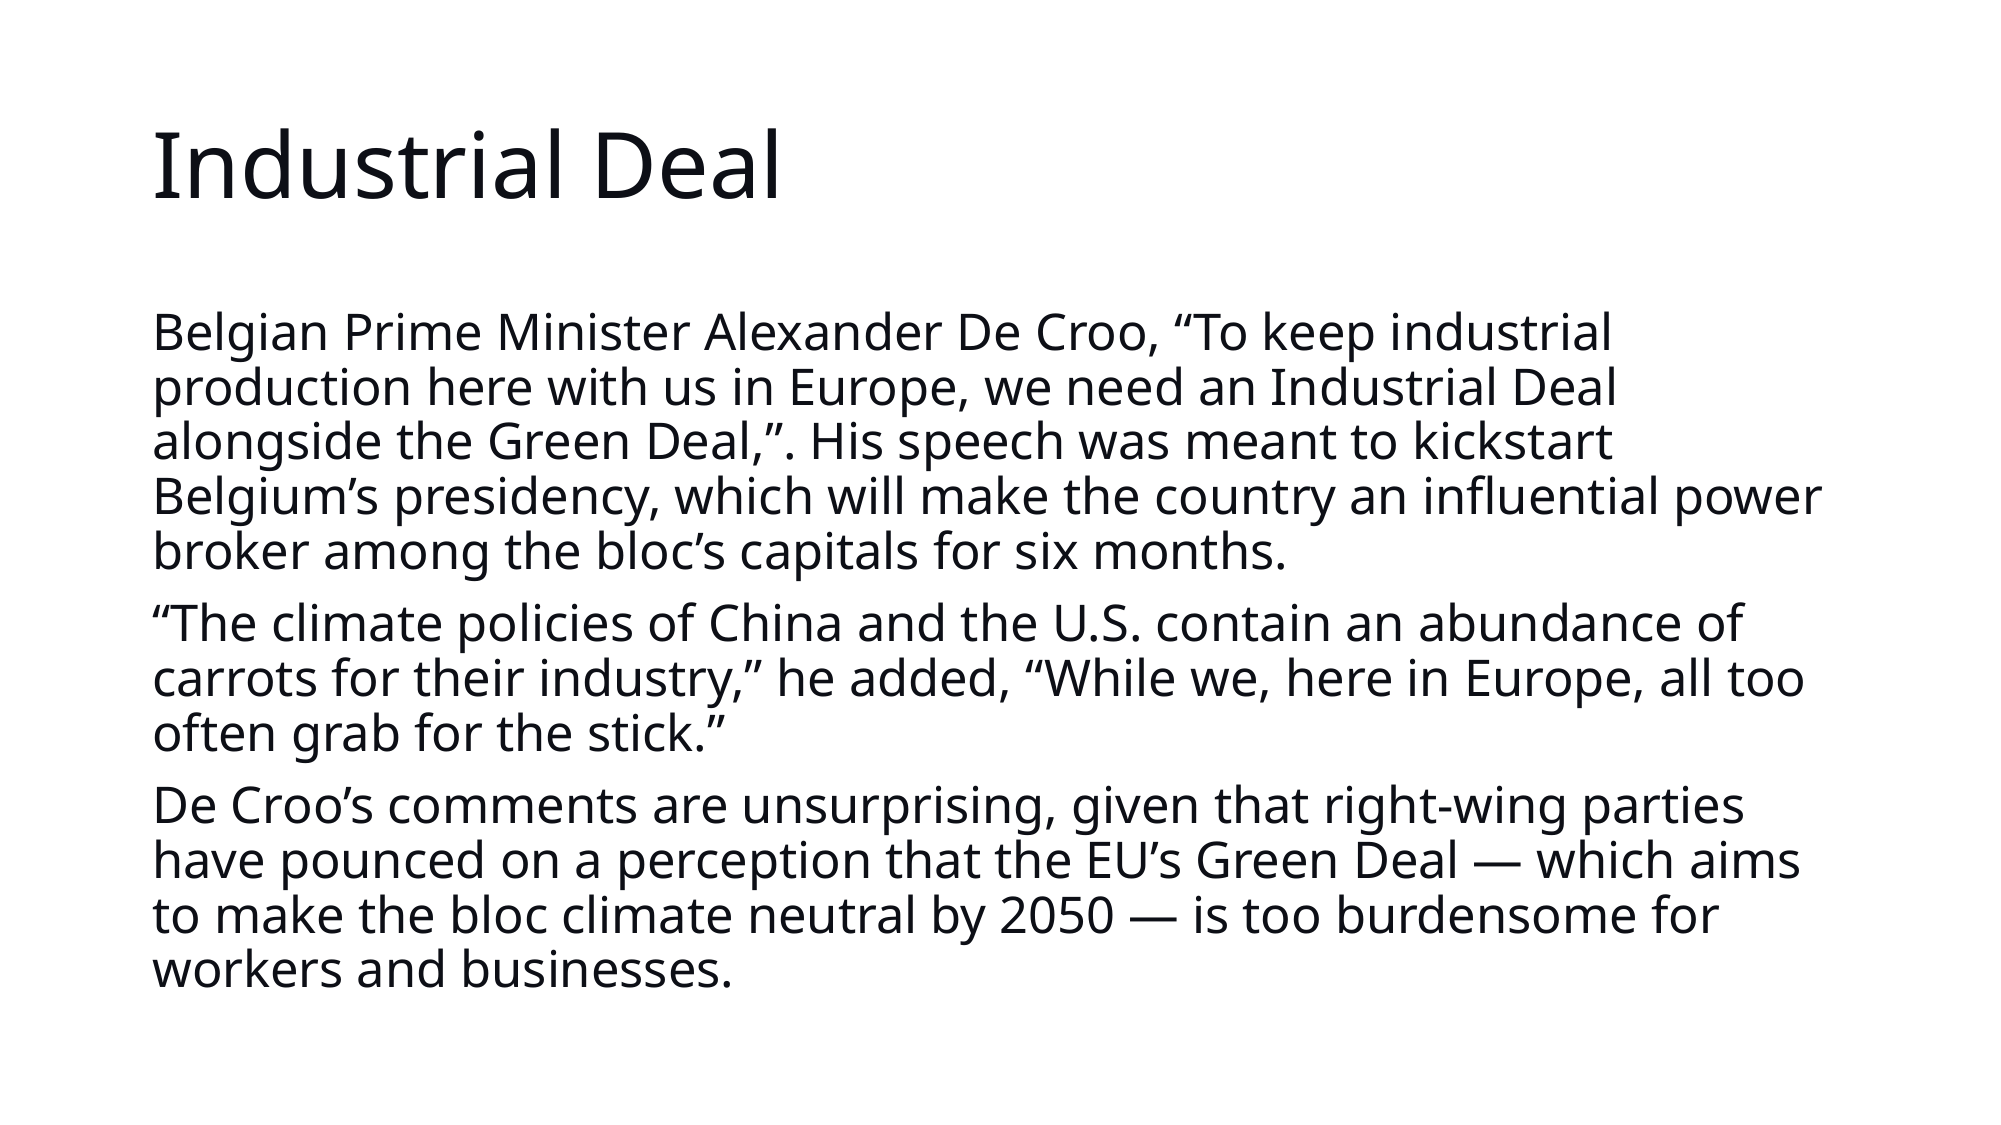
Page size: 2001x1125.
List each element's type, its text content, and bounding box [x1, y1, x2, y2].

list Belgian Prime Minister Alexander De Croo, “To keep industrial production here with us in Europe, we need an Industrial Deal alongside the Green Deal,”. His speech was meant to kickstart Belgium’s presidency, which will make the country an influential power broker among the bloc’s capitals for six months. “The climate policies of China and the U.S. contain an abundance of carrots for their industry,” he added, “While we, here in Europe, all too often grab for the stick.” De Croo’s comments are unsurprising, given that right-wing parties have pounced on a perception that the EU’s Green Deal — which aims to make the bloc climate neutral by 2050 — is too burdensome for workers and businesses. [137, 299, 1863, 1014]
title Industrial Deal [137, 59, 1863, 278]
